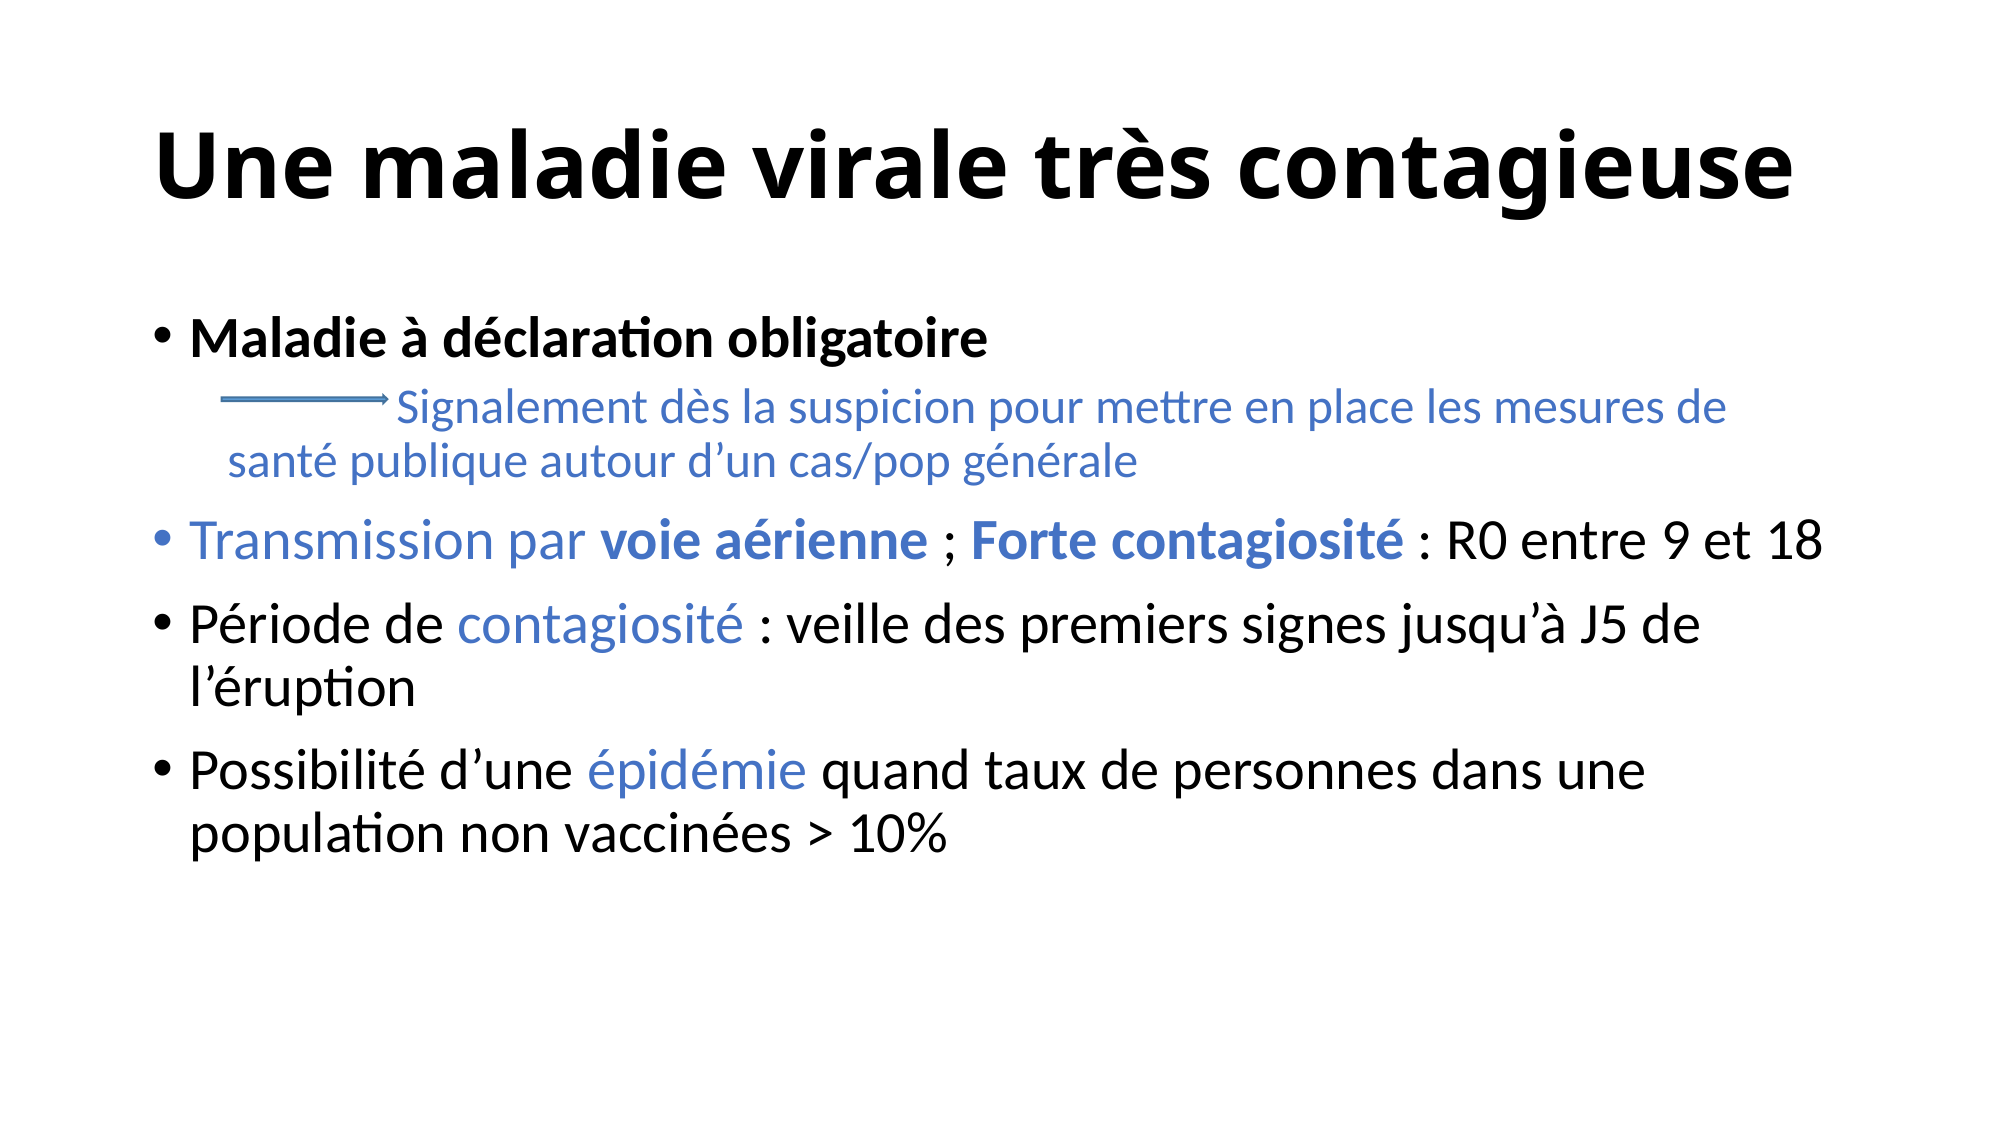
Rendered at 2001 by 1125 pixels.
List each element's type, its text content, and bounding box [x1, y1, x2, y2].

title Une maladie virale très contagieuse [137, 59, 1863, 278]
list Maladie à déclaration obligatoire Signalement dès la suspicion pour mettre en place les mesures de santé publique autour d’un cas/pop générale Transmission par voie aérienne ; Forte contagiosité : R0 entre 9 et 18 Période de contagiosité : veille des premiers signes jusqu’à J5 de l’éruption Possibilité d’une épidémie quand taux de personnes dans une population non vaccinées > 10% [137, 299, 1863, 1014]
text_box [220, 393, 389, 406]
